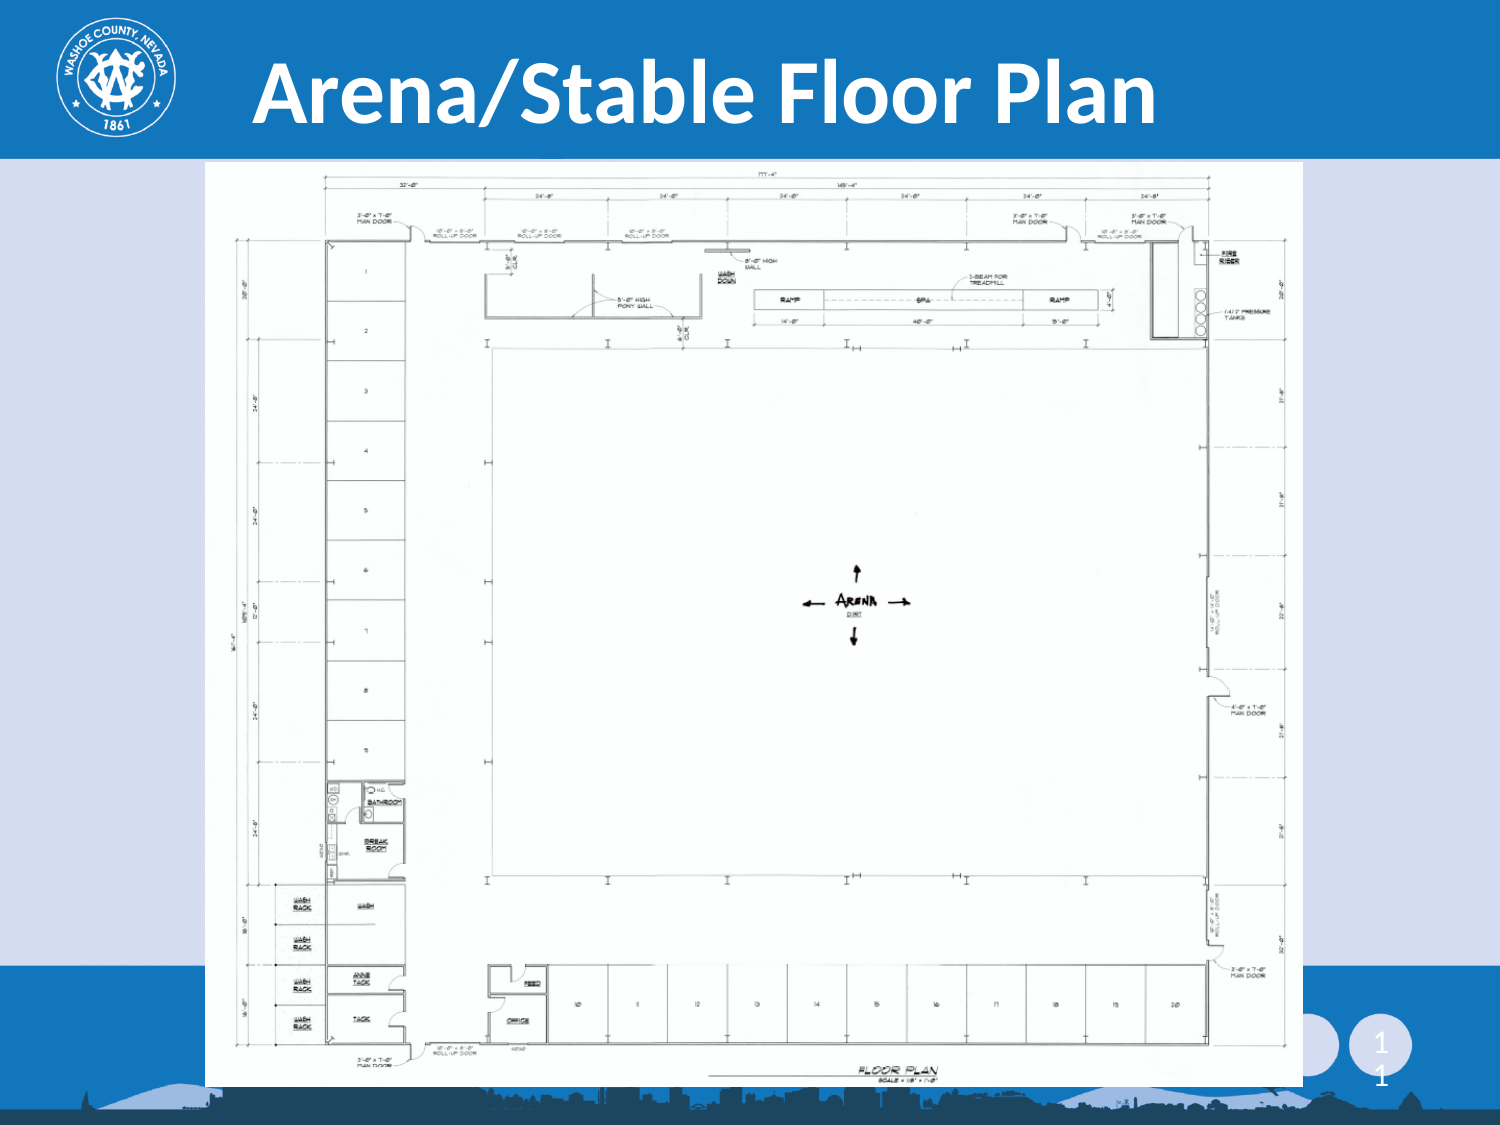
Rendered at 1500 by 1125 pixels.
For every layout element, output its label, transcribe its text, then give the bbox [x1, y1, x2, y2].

picture [0, 0, 1500, 1125]
text_box Arena/Stable Floor Plan [237, 24, 1300, 150]
